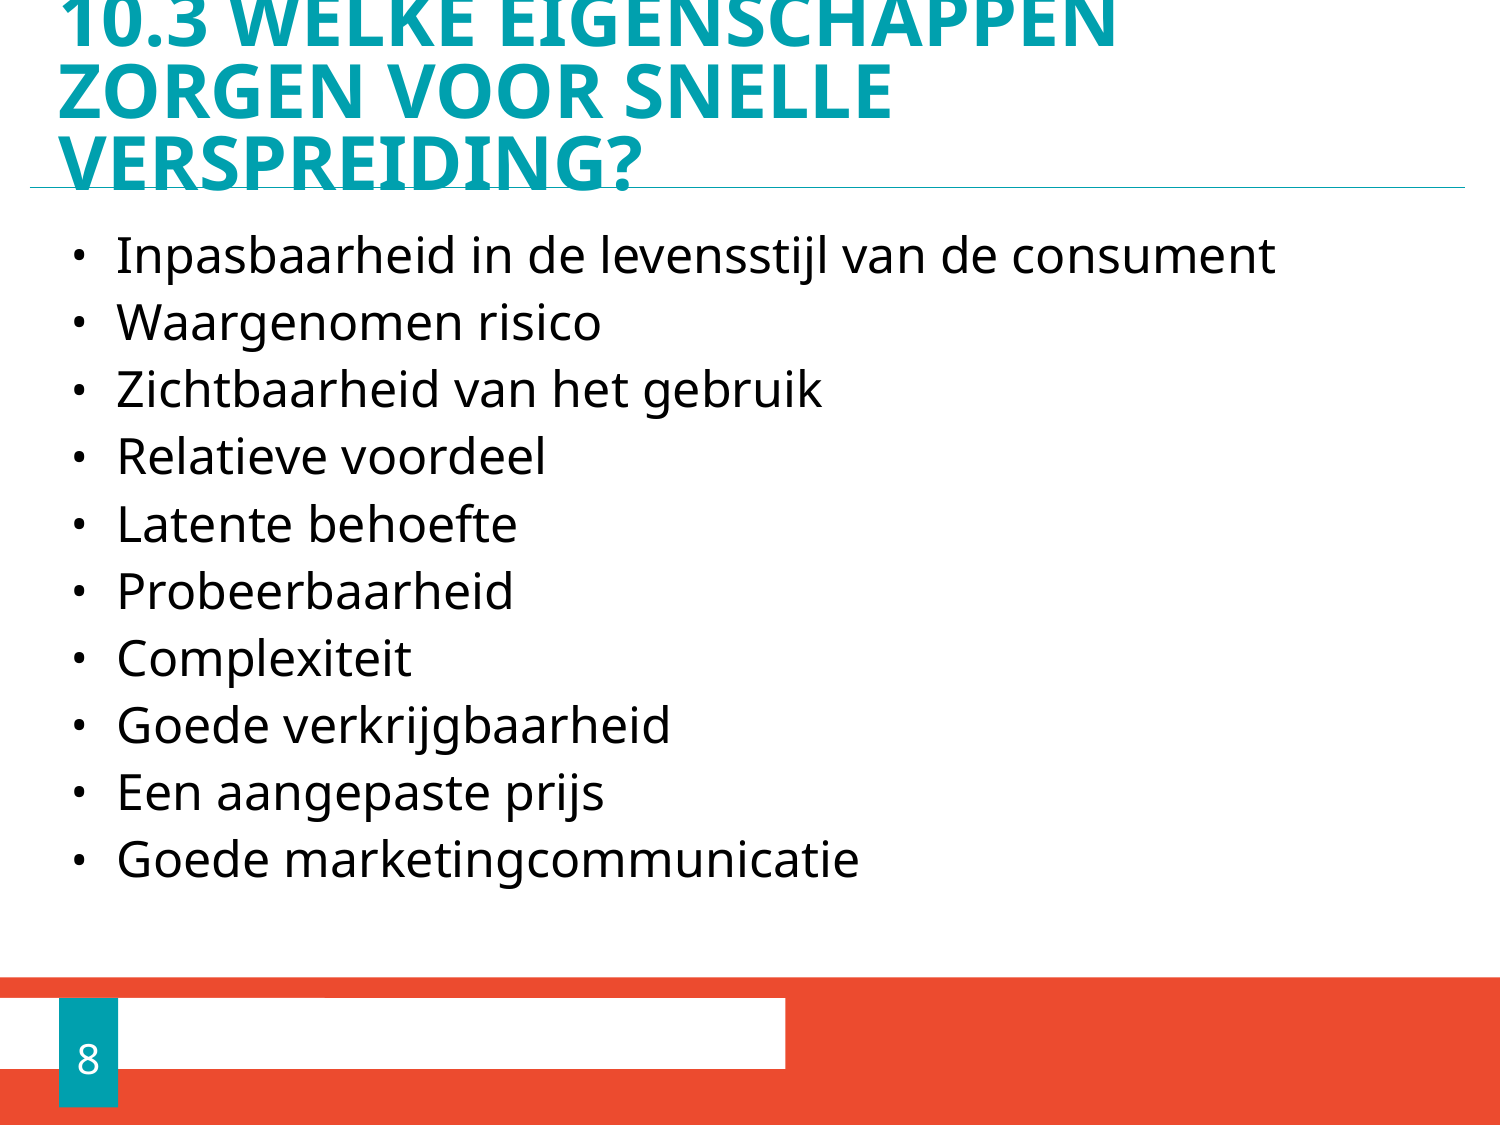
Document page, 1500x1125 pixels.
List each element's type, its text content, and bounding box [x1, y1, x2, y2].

title 10.3 Welke eigenschappen zorgen voor snelle verspreiding? [0, 0, 1500, 188]
list Inpasbaarheid in de levensstijl van de consument Waargenomen risico Zichtbaarheid van het gebruik Relatieve voordeel Latente behoefte Probeerbaarheid Complexiteit Goede verkrijgbaarheid Een aangepaste prijs Goede marketingcommunicatie [0, 188, 1500, 916]
slide_number 8 [59, 998, 119, 1108]
footer [123, 998, 786, 1069]
